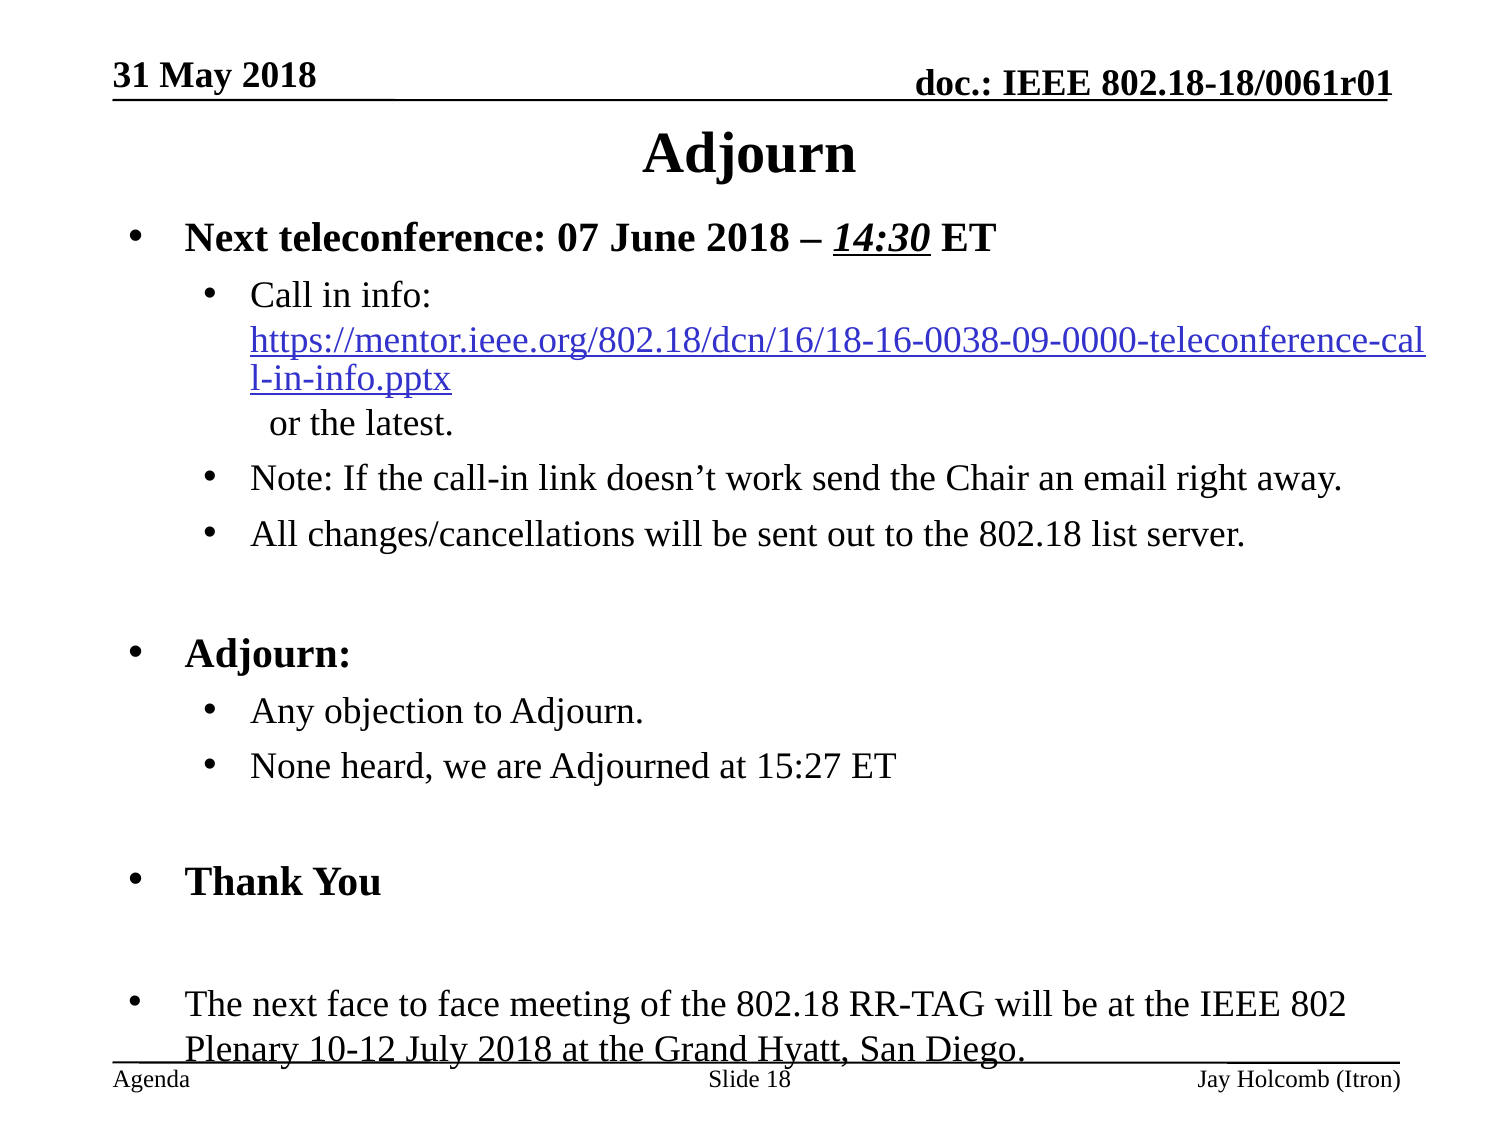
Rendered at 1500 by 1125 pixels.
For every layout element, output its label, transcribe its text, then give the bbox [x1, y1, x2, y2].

title Adjourn [112, 96, 1388, 202]
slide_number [112, 49, 488, 95]
footer Jay Holcomb (Itron) [878, 1061, 1402, 1093]
slide_number Slide 18 [699, 1061, 800, 1123]
list Next teleconference: 07 June 2018 – 14:30 ET Call in info: https://mentor.ieee.org/802.18/dcn/16/18-16-0038-09-0000-teleconference-call-in-info.pptx or the latest. Note: If the call-in link doesn’t work send the Chair an email right away. All changes/cancellations will be sent out to the 802.18 list server. Adjourn: Any objection to Adjourn. None heard, we are Adjourned at 15:27 ET Thank You The next face to face meeting of the 802.18 RR-TAG will be at the IEEE 802 Plenary 10-12 July 2018 at the Grand Hyatt, San Diego. [112, 202, 1445, 878]
